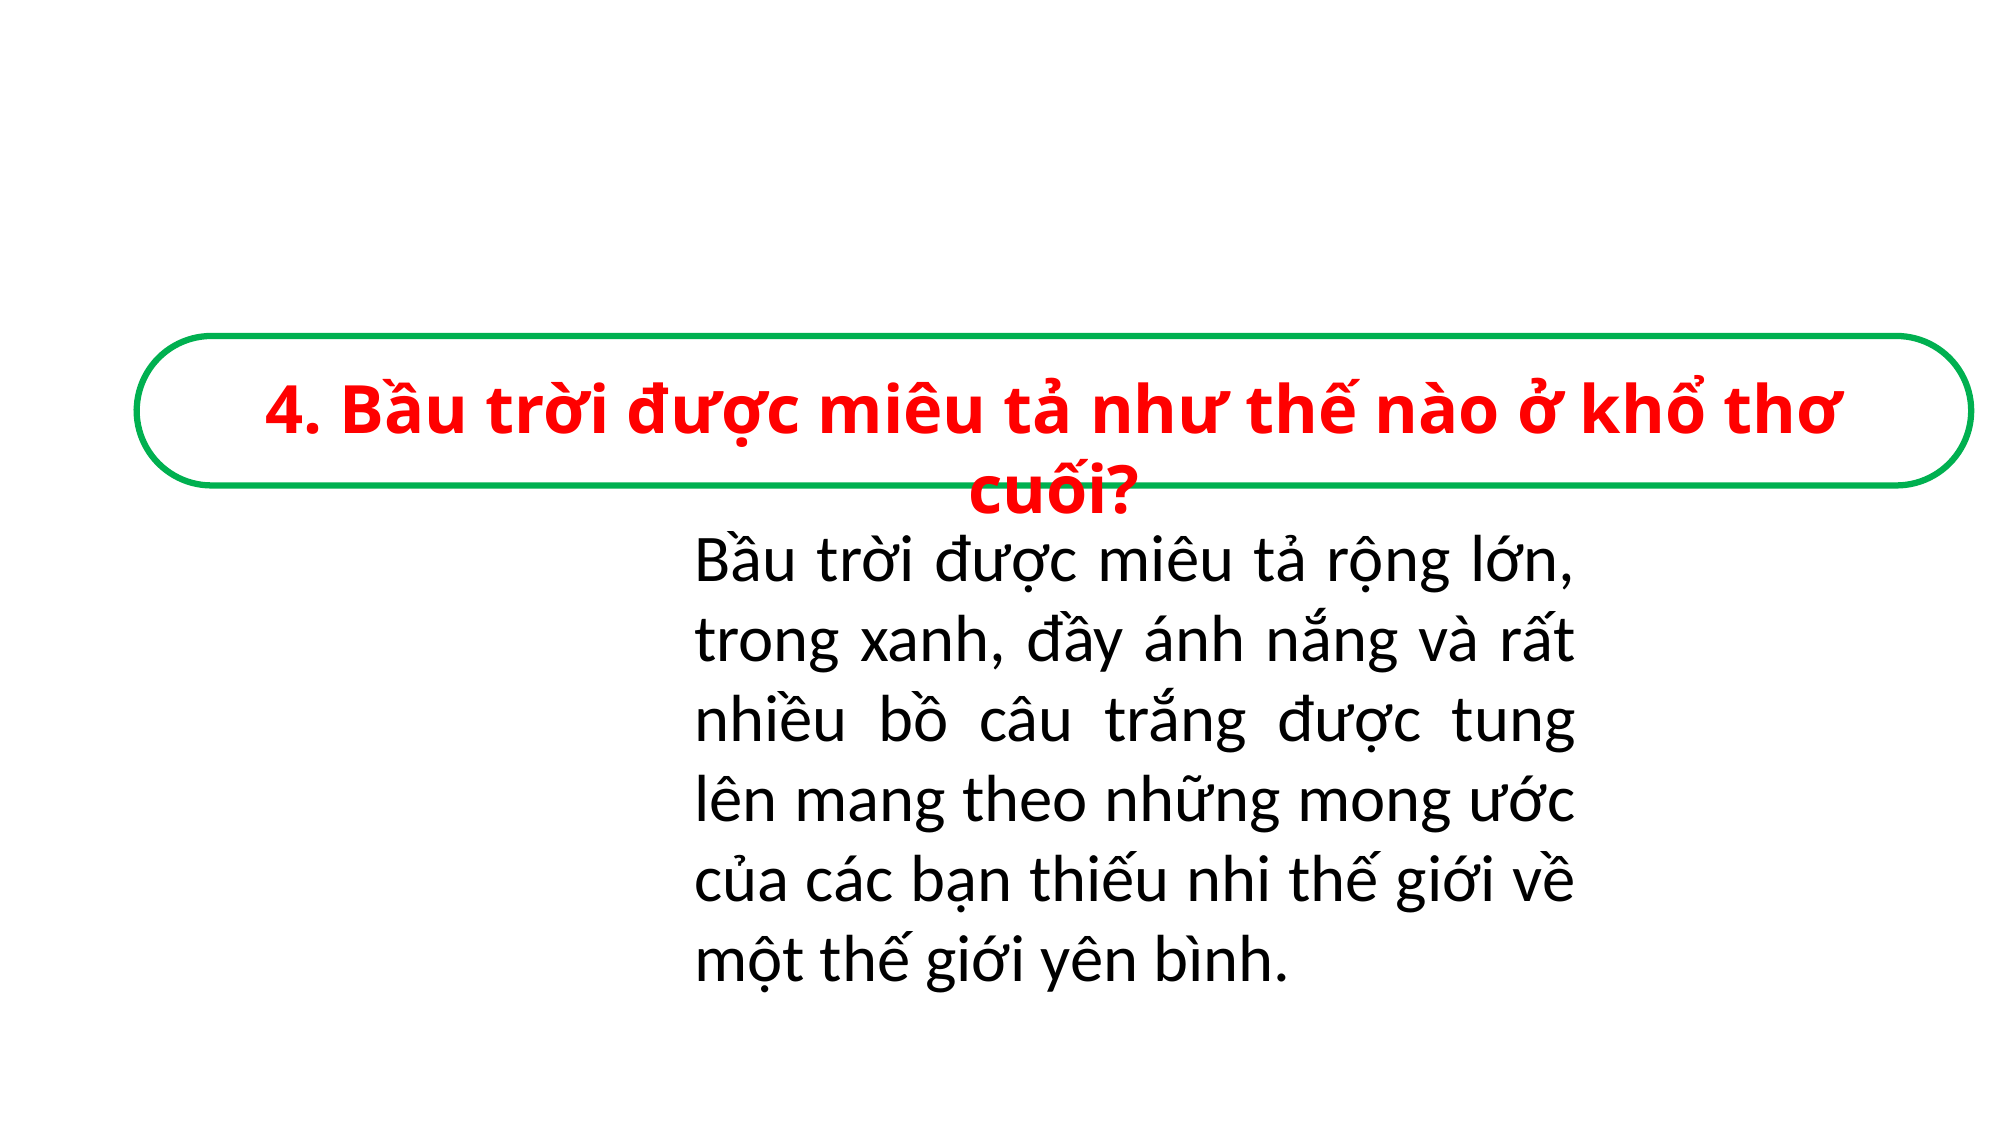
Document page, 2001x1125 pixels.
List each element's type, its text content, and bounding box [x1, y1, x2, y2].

text_box Bầu trời được miêu tả rộng lớn, trong xanh, đầy ánh nắng và rất nhiều bồ câu trắng được tung lên mang theo những mong ước của các bạn thiếu nhi thế giới về một thế giới yên bình. [679, 507, 1592, 1002]
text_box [136, 335, 1972, 486]
